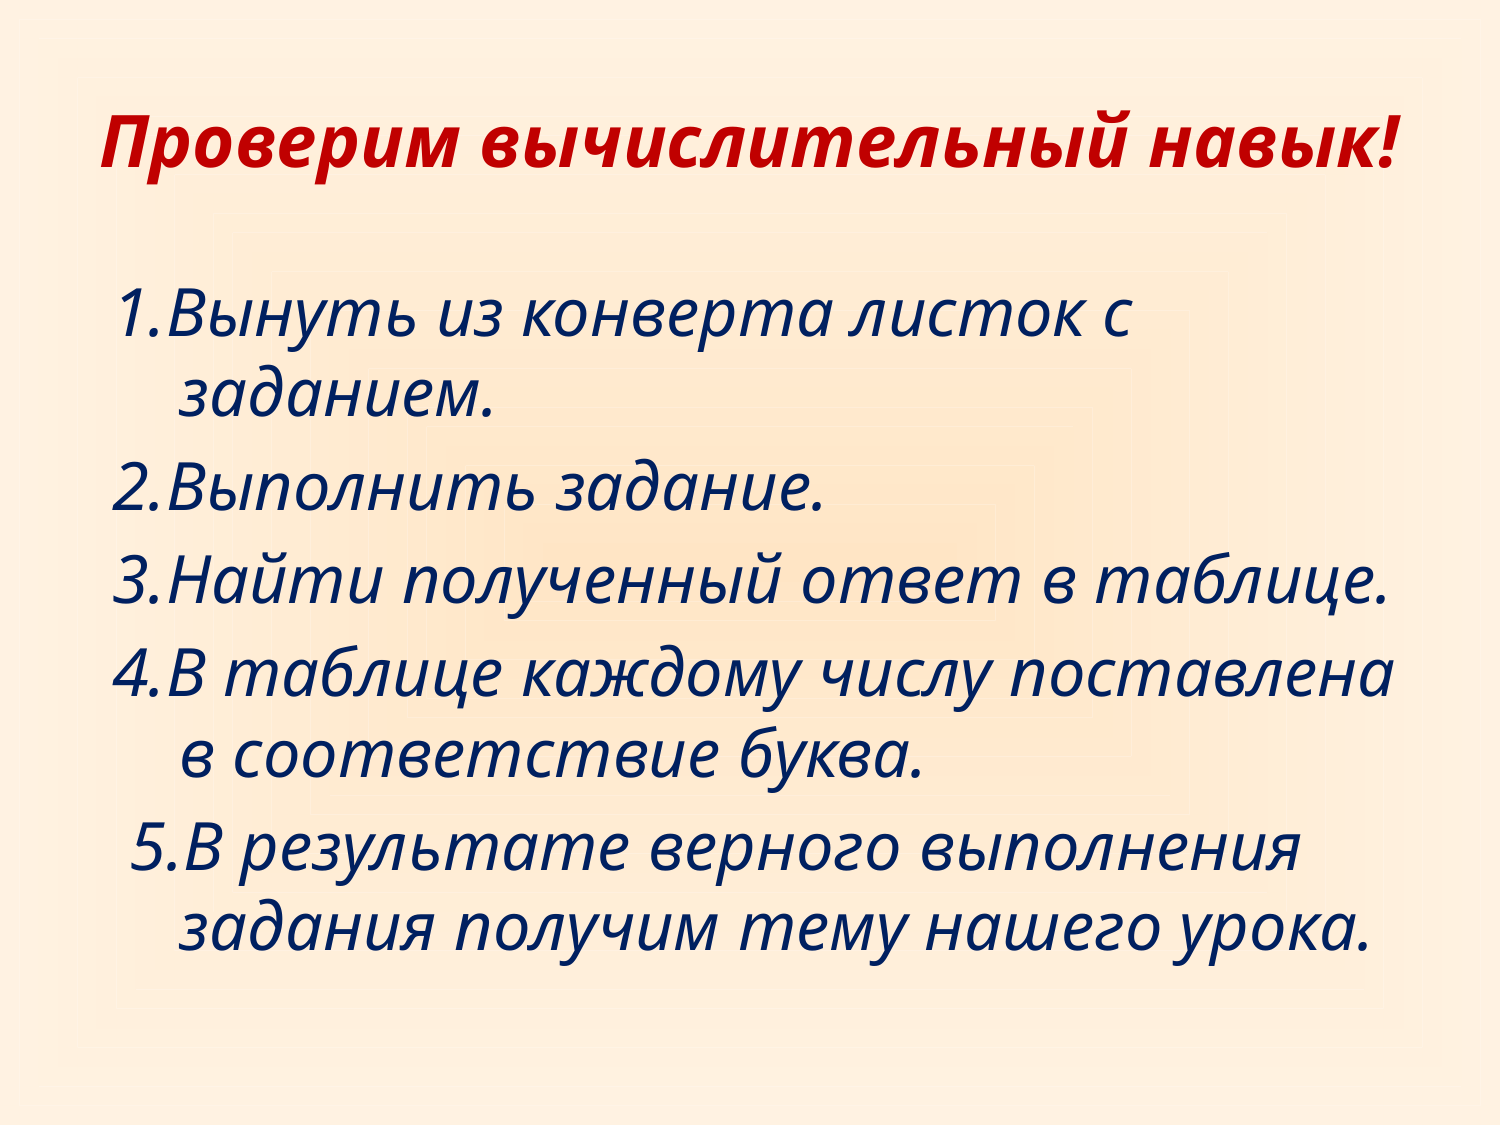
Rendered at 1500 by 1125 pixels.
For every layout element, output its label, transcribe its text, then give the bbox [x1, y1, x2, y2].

title Проверим вычислительный навык! [75, 45, 1425, 233]
list 1.Вынуть из конверта листок с заданием. 2.Выполнить задание. 3.Найти полученный ответ в таблице. 4.В таблице каждому числу поставлена в соответствие буква. 5.В результате верного выполнения задания получим тему нашего урока. [75, 262, 1425, 1035]
